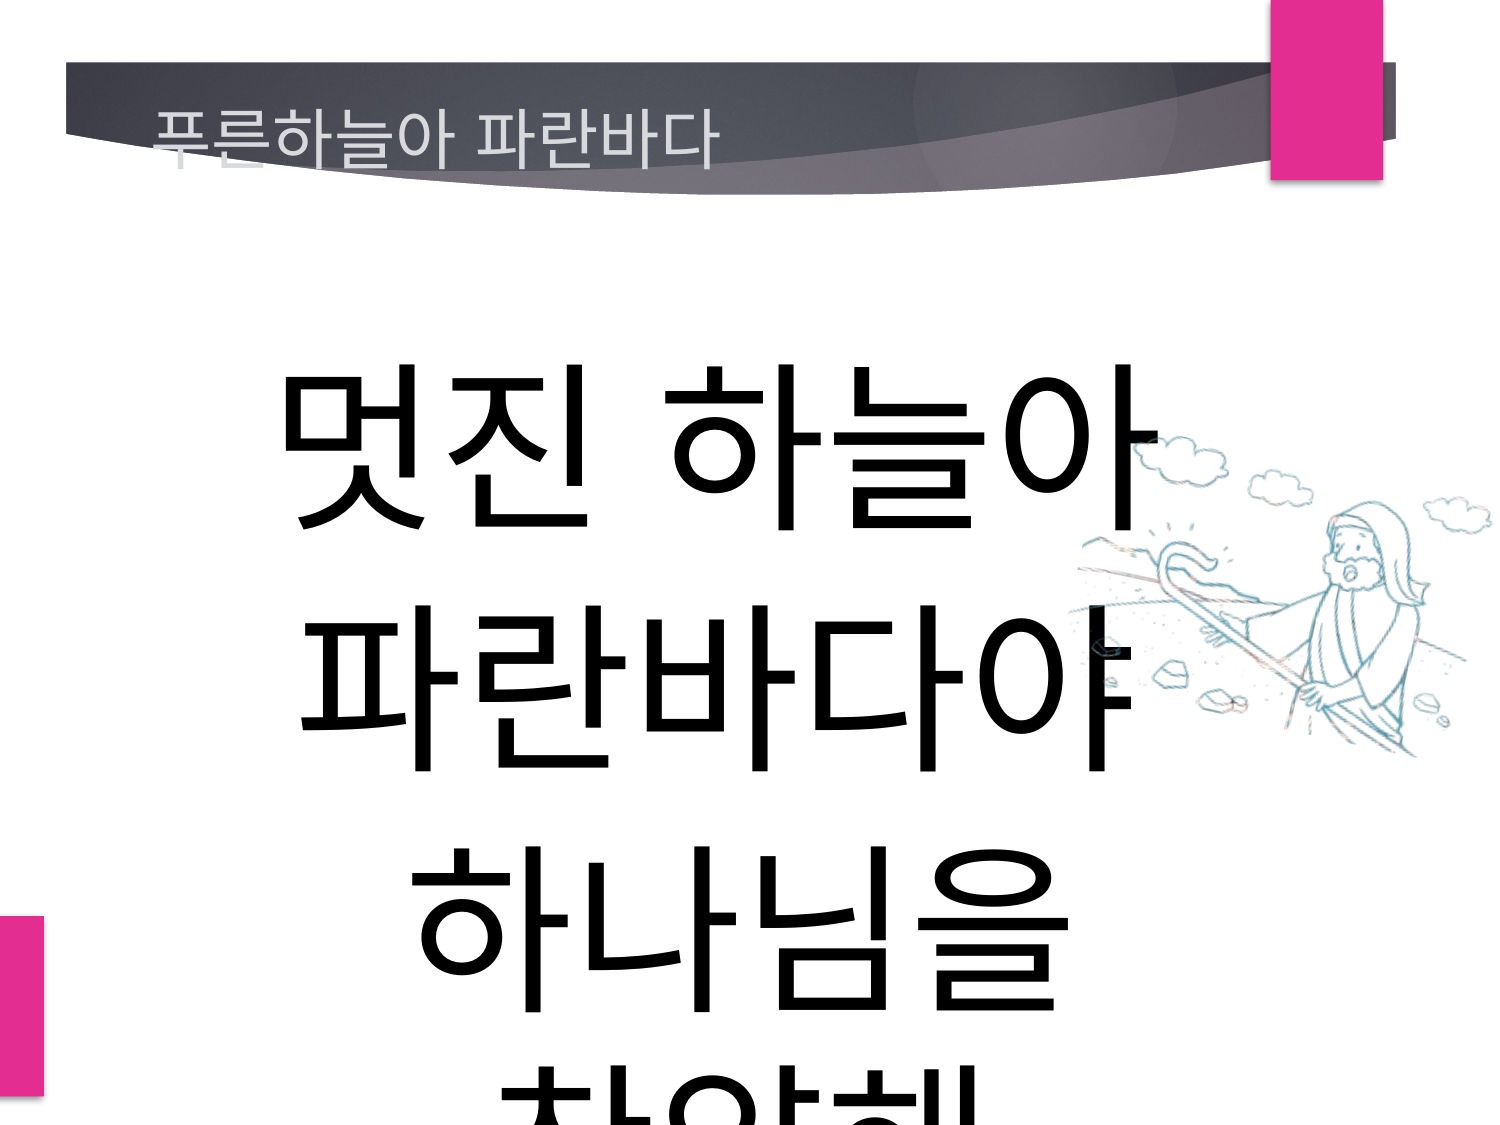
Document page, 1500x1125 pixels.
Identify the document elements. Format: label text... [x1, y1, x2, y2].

list 멋진 하늘아 파란바다야 하나님을 찬양해 [121, 325, 1363, 1013]
picture [1055, 422, 1499, 763]
title 푸른하늘아 파란바다 [135, 79, 1176, 197]
